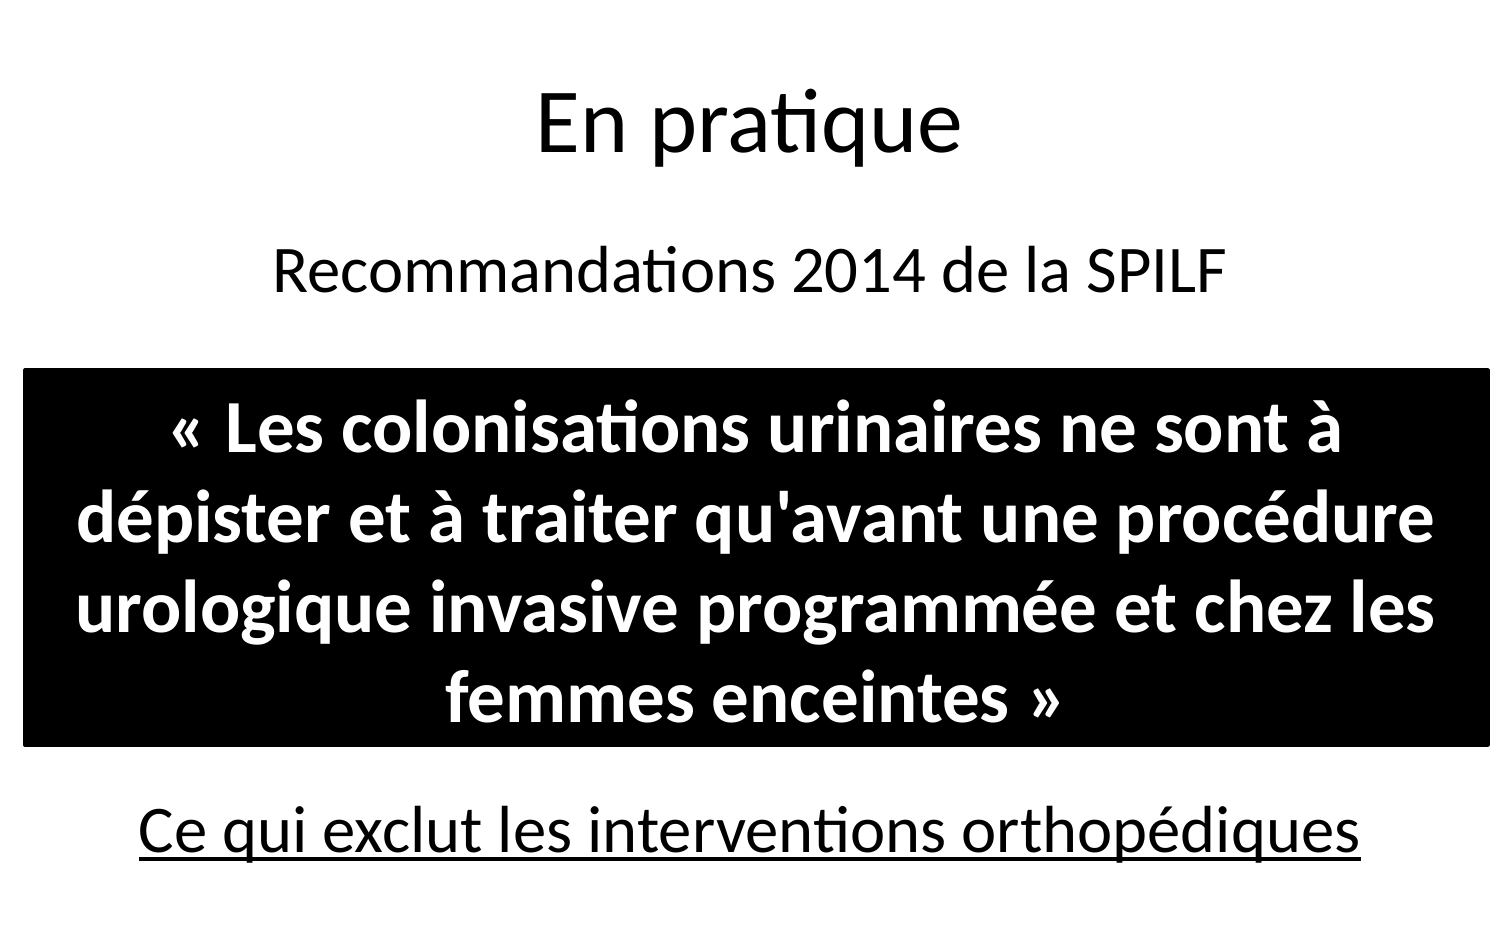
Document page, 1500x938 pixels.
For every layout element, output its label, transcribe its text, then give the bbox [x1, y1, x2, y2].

title En pratique [75, 37, 1425, 194]
text_box « Les colonisations urinaires ne sont à dépister et à traiter qu'avant une procédure urologique invasive programmée et chez les femmes enceintes » [23, 368, 1490, 747]
list Recommandations 2014 de la SPILF Ce qui exclut les interventions orthopédiques [75, 218, 1425, 350]
